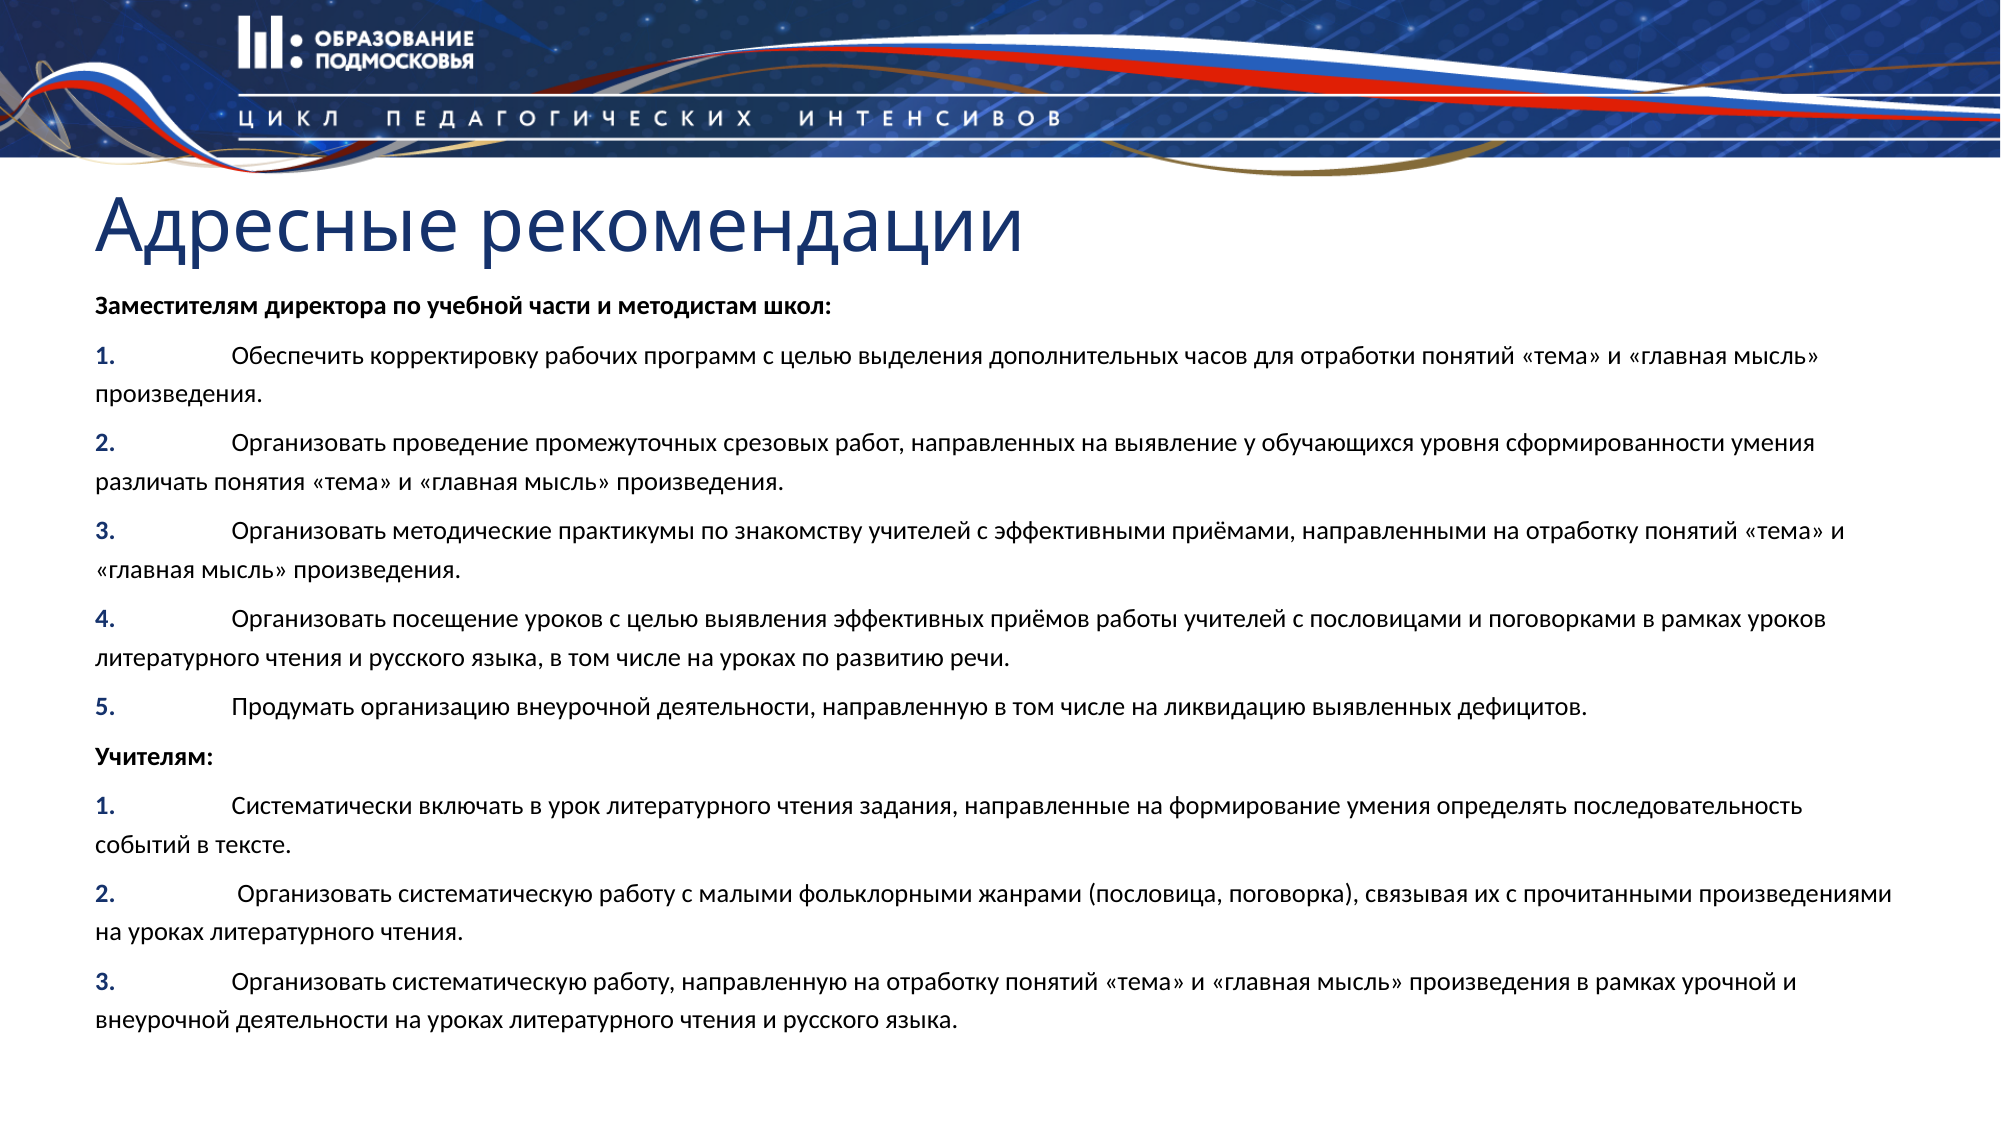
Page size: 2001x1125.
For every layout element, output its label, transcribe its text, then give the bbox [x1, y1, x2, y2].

list Заместителям директора по учебной части и методистам школ: 1. Обеспечить корректировку рабочих программ с целью выделения дополнительных часов для отработки понятий «тема» и «главная мысль» произведения. 2. Организовать проведение промежуточных срезовых работ, направленных на выявление у обучающихся уровня сформированности умения различать понятия «тема» и «главная мысль» произведения. 3. Организовать методические практикумы по знакомству учителей с эффективными приёмами, направленными на отработку понятий «тема» и «главная мысль» произведения. 4. Организовать посещение уроков с целью выявления эффективных приёмов работы учителей с пословицами и поговорками в рамках уроков литературного чтения и русского языка, в том числе на уроках по развитию речи. 5. Продумать организацию внеурочной деятельности, направленную в том числе на ликвидацию выявленных дефицитов. Учителям: 1. Систематически включать в урок литературного чтения задания, направленные на формирование умения определять последовательность событий в тексте. 2. Организовать систематическую работу с малыми фольклорными жанрами (пословица, поговорка), связывая их с прочитанными произведениями на уроках литературного чтения. 3. Организовать систематическую работу, направленную на отработку понятий «тема» и «главная мысль» произведения в рамках урочной и внеурочной деятельности на уроках литературного чтения и русского языка. [80, 274, 1920, 1050]
title Адресные рекомендации [80, 179, 1806, 274]
picture [0, 0, 2001, 1125]
